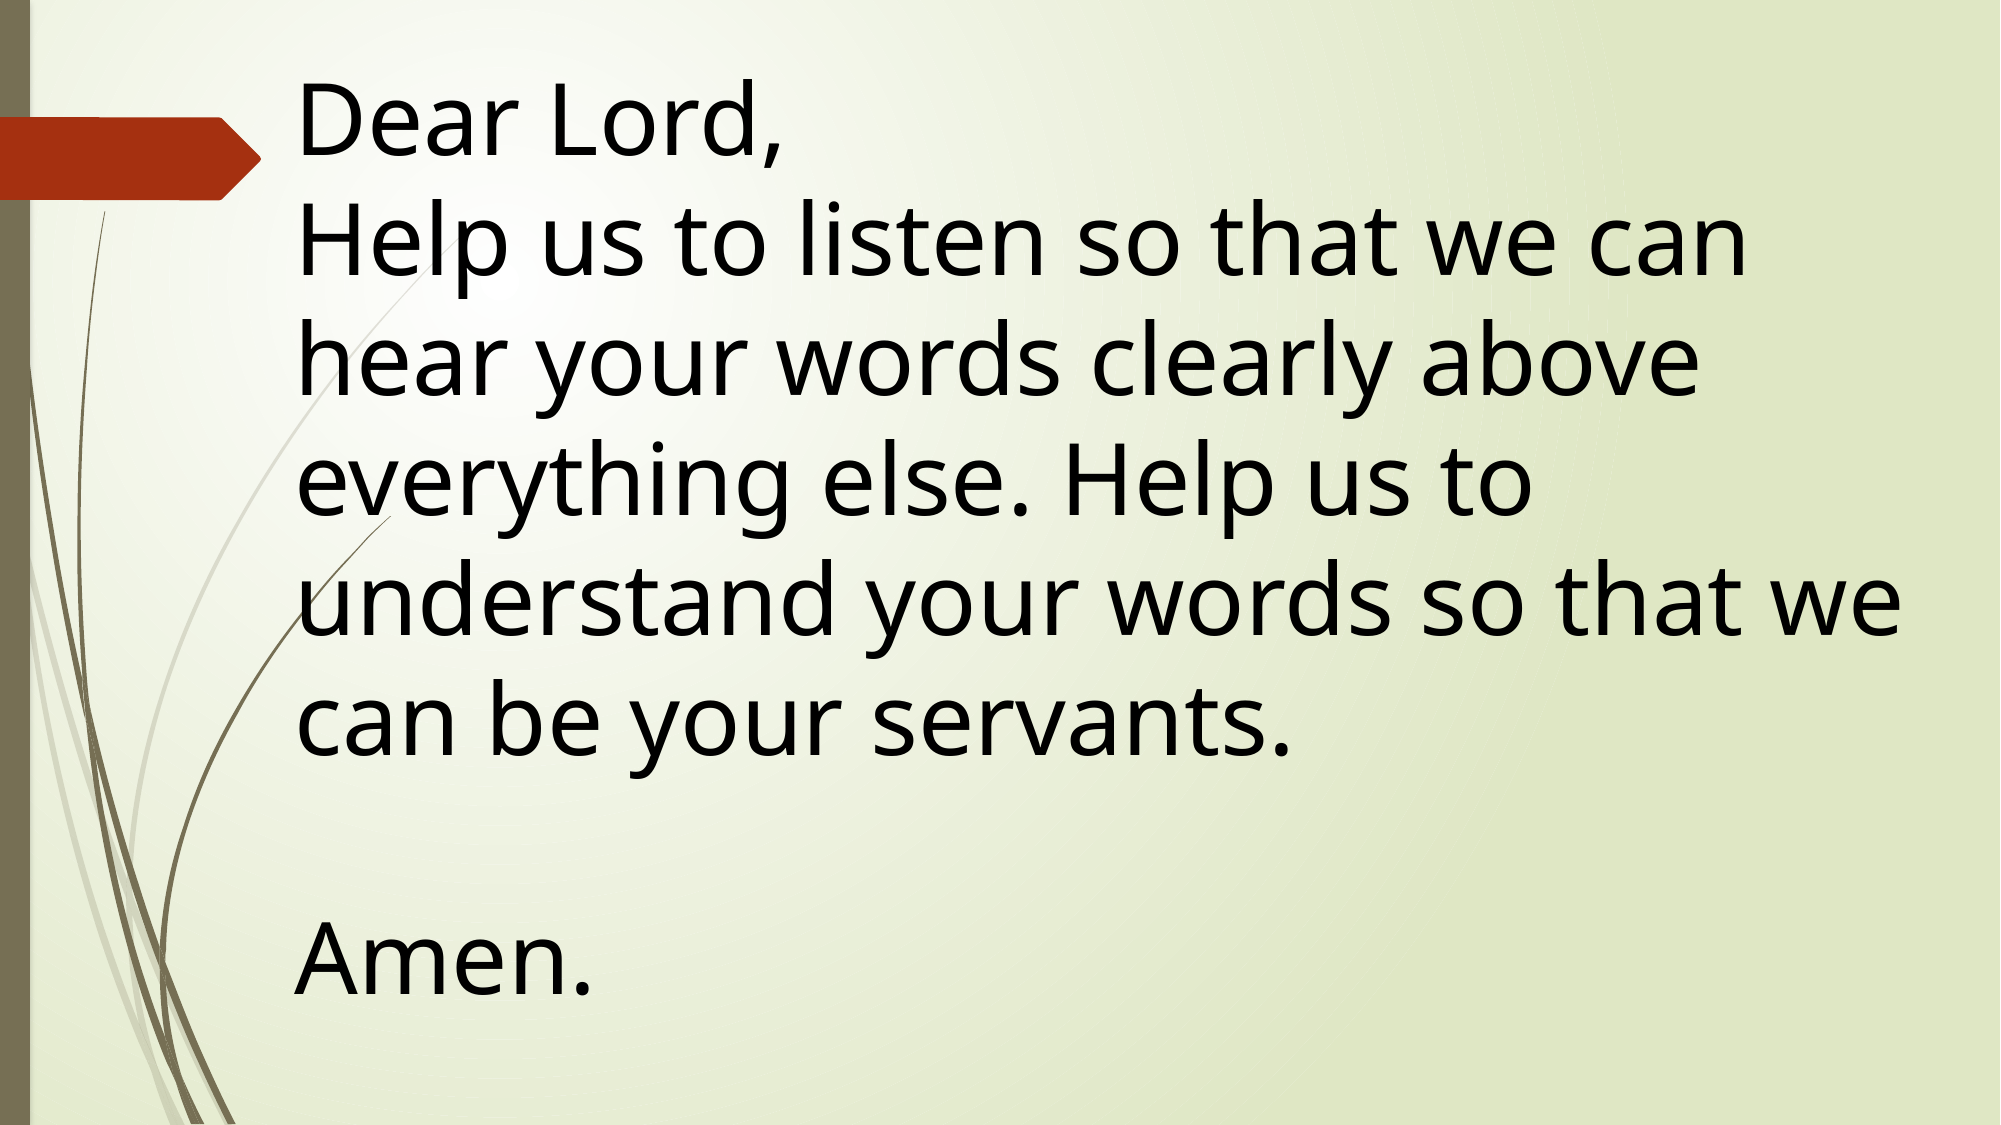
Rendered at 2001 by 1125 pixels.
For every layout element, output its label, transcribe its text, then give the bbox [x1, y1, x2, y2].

text_box Dear Lord, Help us to listen so that we can hear your words clearly above everything else. Help us to understand your words so that we can be your servants. Amen. [279, 47, 1978, 1023]
